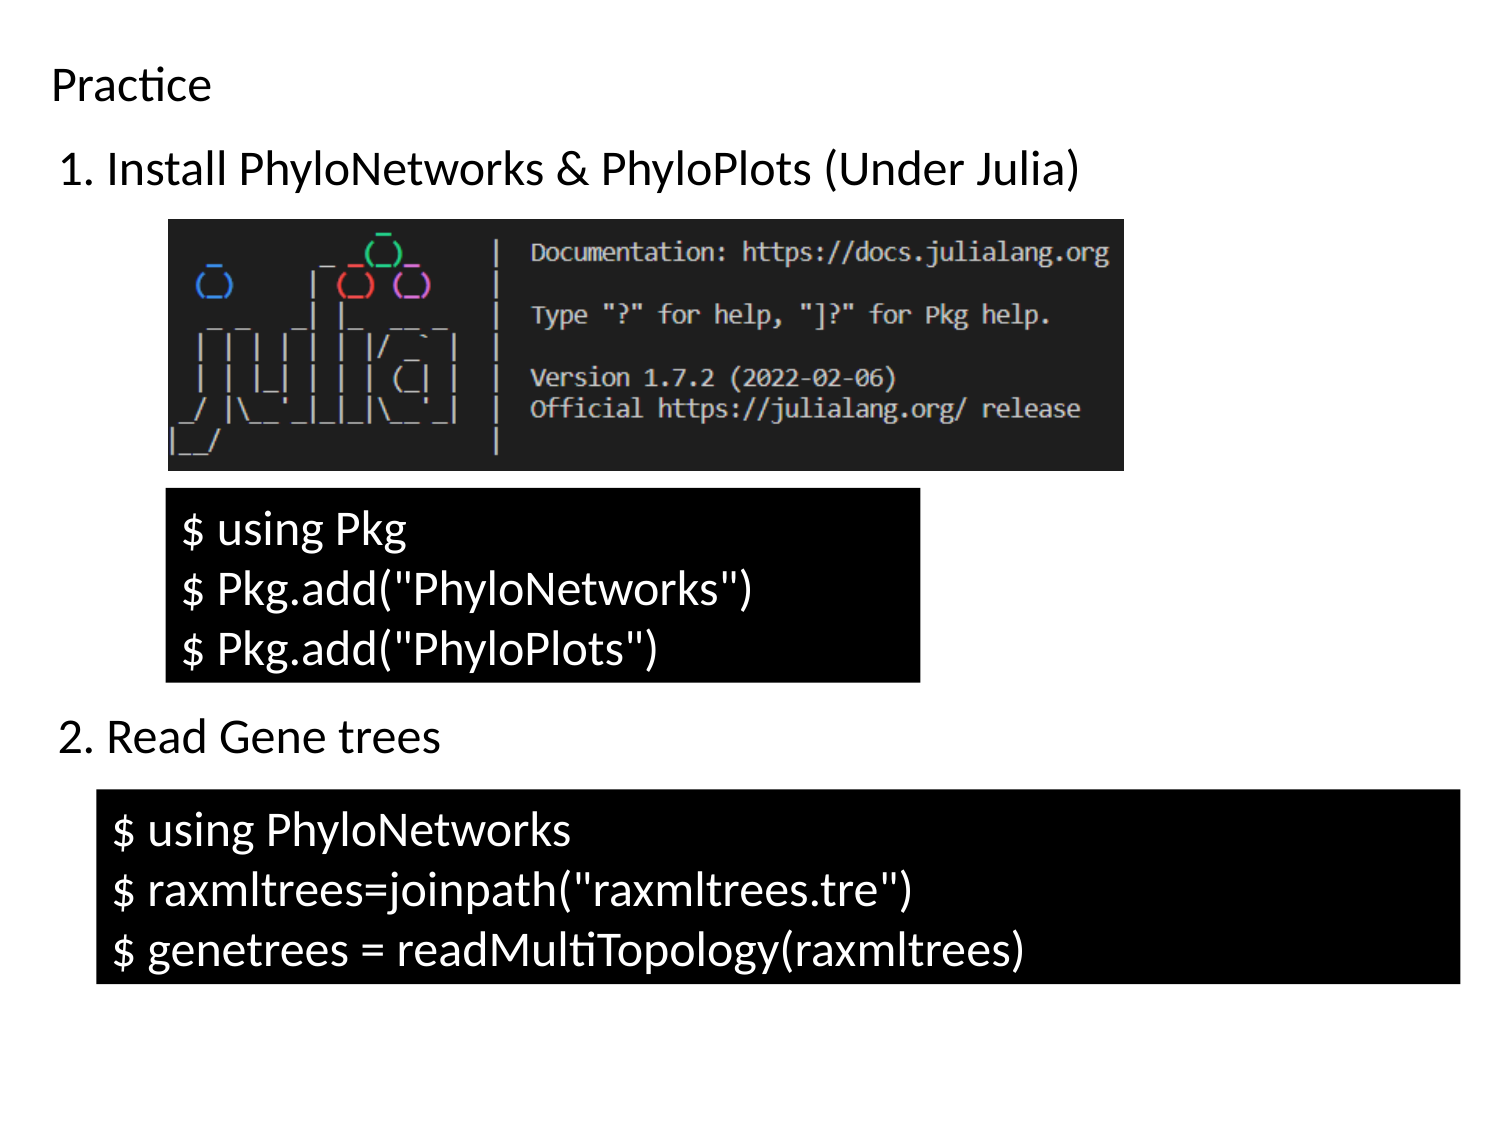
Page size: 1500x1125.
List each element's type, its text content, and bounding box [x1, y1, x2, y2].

text_box $ using Pkg $ Pkg.add("PhyloNetworks") $ Pkg.add("PhyloPlots") [165, 487, 921, 683]
text_box 2. Read Gene trees [42, 695, 1481, 771]
picture [168, 219, 1124, 471]
text_box Practice [36, 44, 1459, 119]
text_box 1. Install PhyloNetworks & PhyloPlots (Under Julia) [42, 127, 1481, 203]
text_box $ using PhyloNetworks $ raxmltrees=joinpath("raxmltrees.tre") $ genetrees = readMultiTopology(raxmltrees) [96, 789, 1461, 985]
